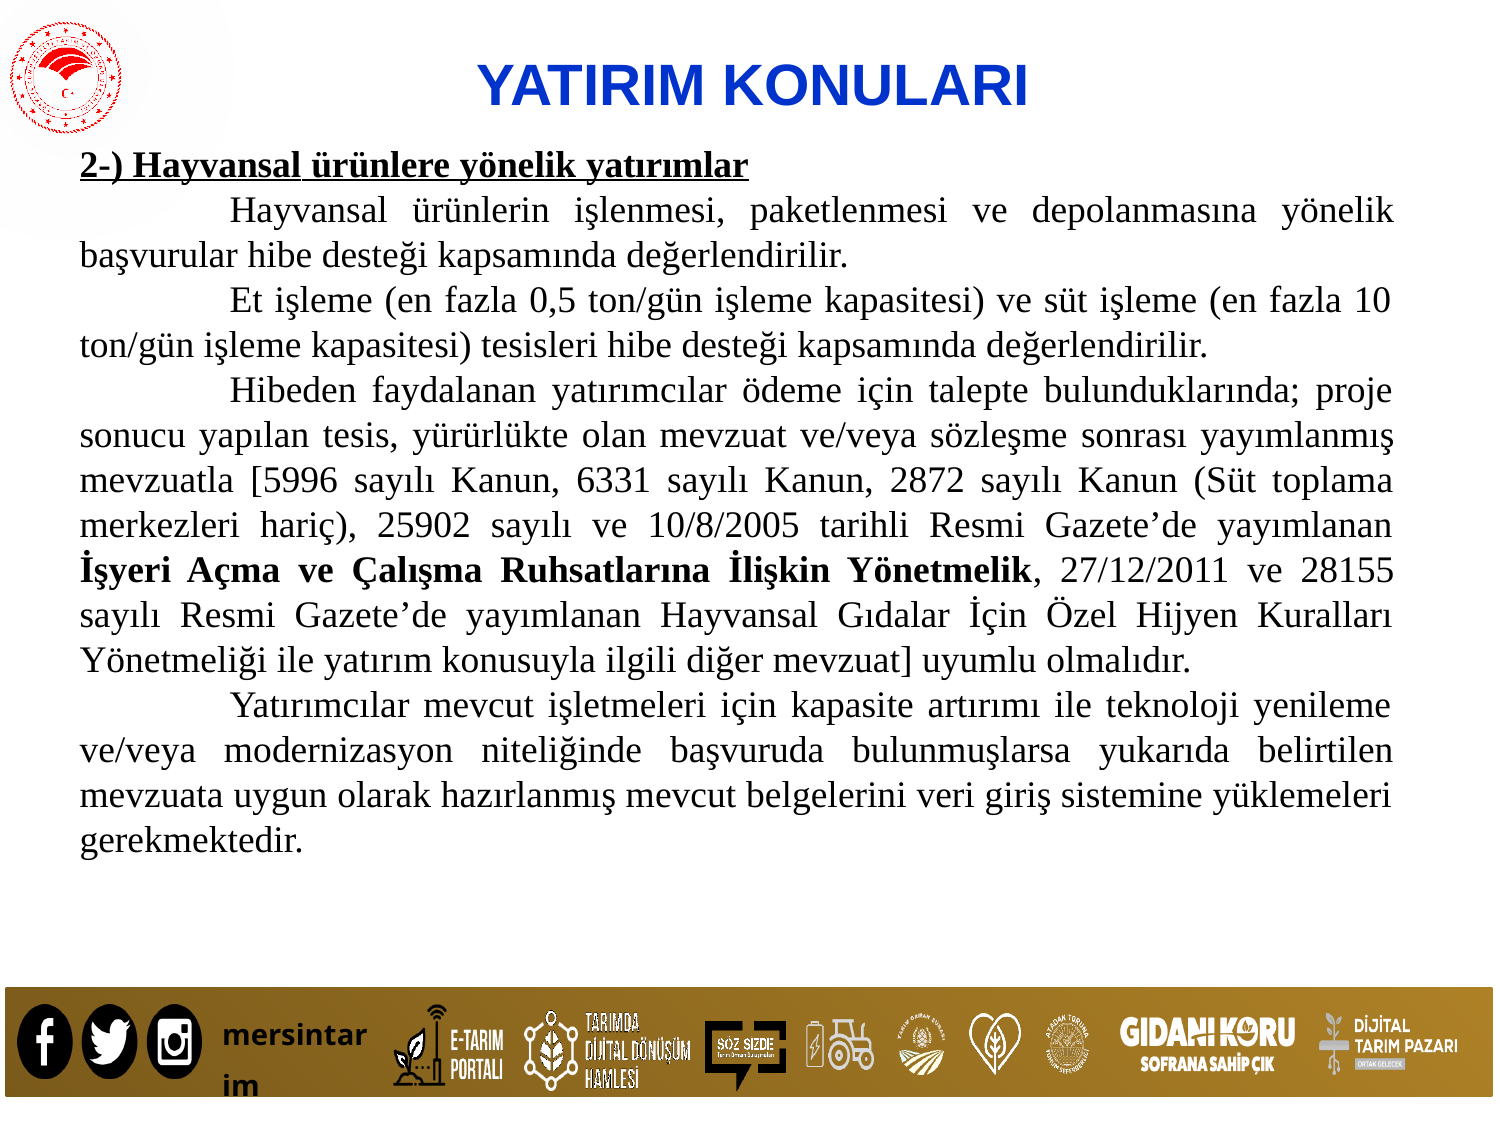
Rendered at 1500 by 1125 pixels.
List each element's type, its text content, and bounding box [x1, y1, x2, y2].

picture [5, 18, 125, 138]
text_box 2-) Hayvansal ürünlere yönelik yatırımlar Hayvansal ürünlerin işlenmesi, paketlenmesi ve depolanmasına yönelik başvurular hibe desteği kapsamında değerlendirilir. Et işleme (en fazla 0,5 ton/gün işleme kapasitesi) ve süt işleme (en fazla 10 ton/gün işleme kapasitesi) tesisleri hibe desteği kapsamında değerlendirilir. Hibeden faydalanan yatırımcılar ödeme için talepte bulunduklarında; proje sonucu yapılan tesis, yürürlükte olan mevzuat ve/veya sözleşme sonrası yayımlanmış mevzuatla [5996 sayılı Kanun, 6331 sayılı Kanun, 2872 sayılı Kanun (Süt toplama merkezleri hariç), 25902 sayılı ve 10/8/2005 tarihli Resmi Gazete’de yayımlanan İşyeri Açma ve Çalışma Ruhsatlarına İlişkin Yönetmelik, 27/12/2011 ve 28155 sayılı Resmi Gazete’de yayımlanan Hayvansal Gıdalar İçin Özel Hijyen Kuralları Yönetmeliği ile yatırım konusuyla ilgili diğer mevzuat] uyumlu olmalıdır. Yatırımcılar mevcut işletmeleri için kapasite artırımı ile teknoloji yenileme ve/veya modernizasyon niteliğinde başvuruda bulunmuşlarsa yukarıda belirtilen mevzuata uygun olarak hazırlanmış mevcut belgelerini veri giriş sistemine yüklemeleri gerekmektedir. [64, 125, 1457, 919]
text_box YATIRIM KONULARI [163, 39, 1500, 125]
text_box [5, 987, 1493, 1097]
